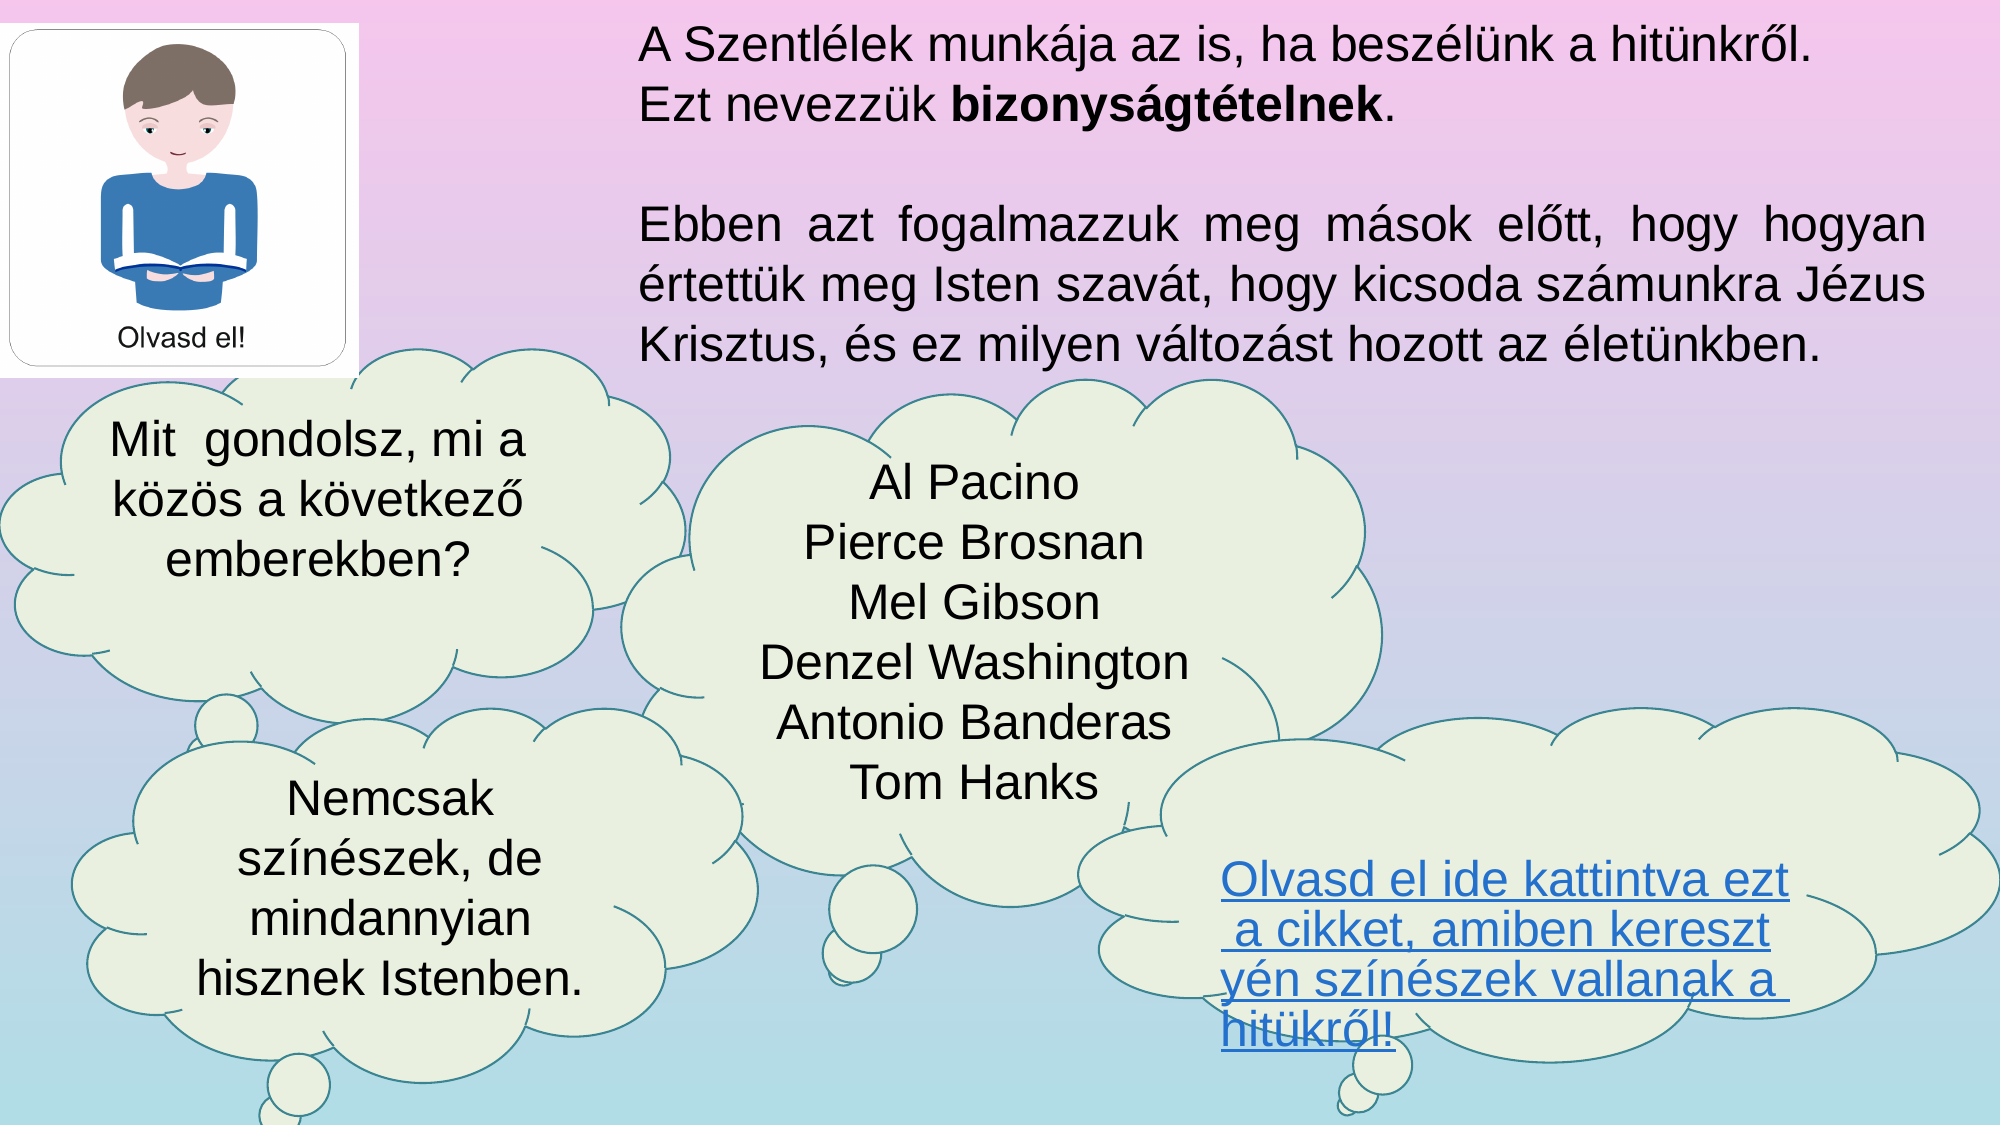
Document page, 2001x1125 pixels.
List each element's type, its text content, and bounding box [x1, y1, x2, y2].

text_box A Szentlélek munkája az is, ha beszélünk a hitünkről. Ezt nevezzük bizonyságtételnek. Ebben azt fogalmazzuk meg mások előtt, hogy hogyan értettük meg Isten szavát, hogy kicsoda számunkra Jézus Krisztus, és ez milyen változást hozott az életünkben. [624, 4, 1943, 380]
text_box Al Pacino Pierce Brosnan Mel Gibson Denzel Washington Antonio Banderas Tom Hanks [620, 378, 1384, 987]
picture [0, 23, 359, 379]
text_box Mit gondolsz, mi a közös a következő emberekben? [0, 348, 687, 751]
text_box Nemcsak színészek, de mindannyian hisznek Istenben. [70, 707, 759, 1125]
text_box Olvasd el ide kattintva ezt a cikket, amiben keresztyén színészek vallanak a hitükről! [1077, 707, 2000, 1117]
